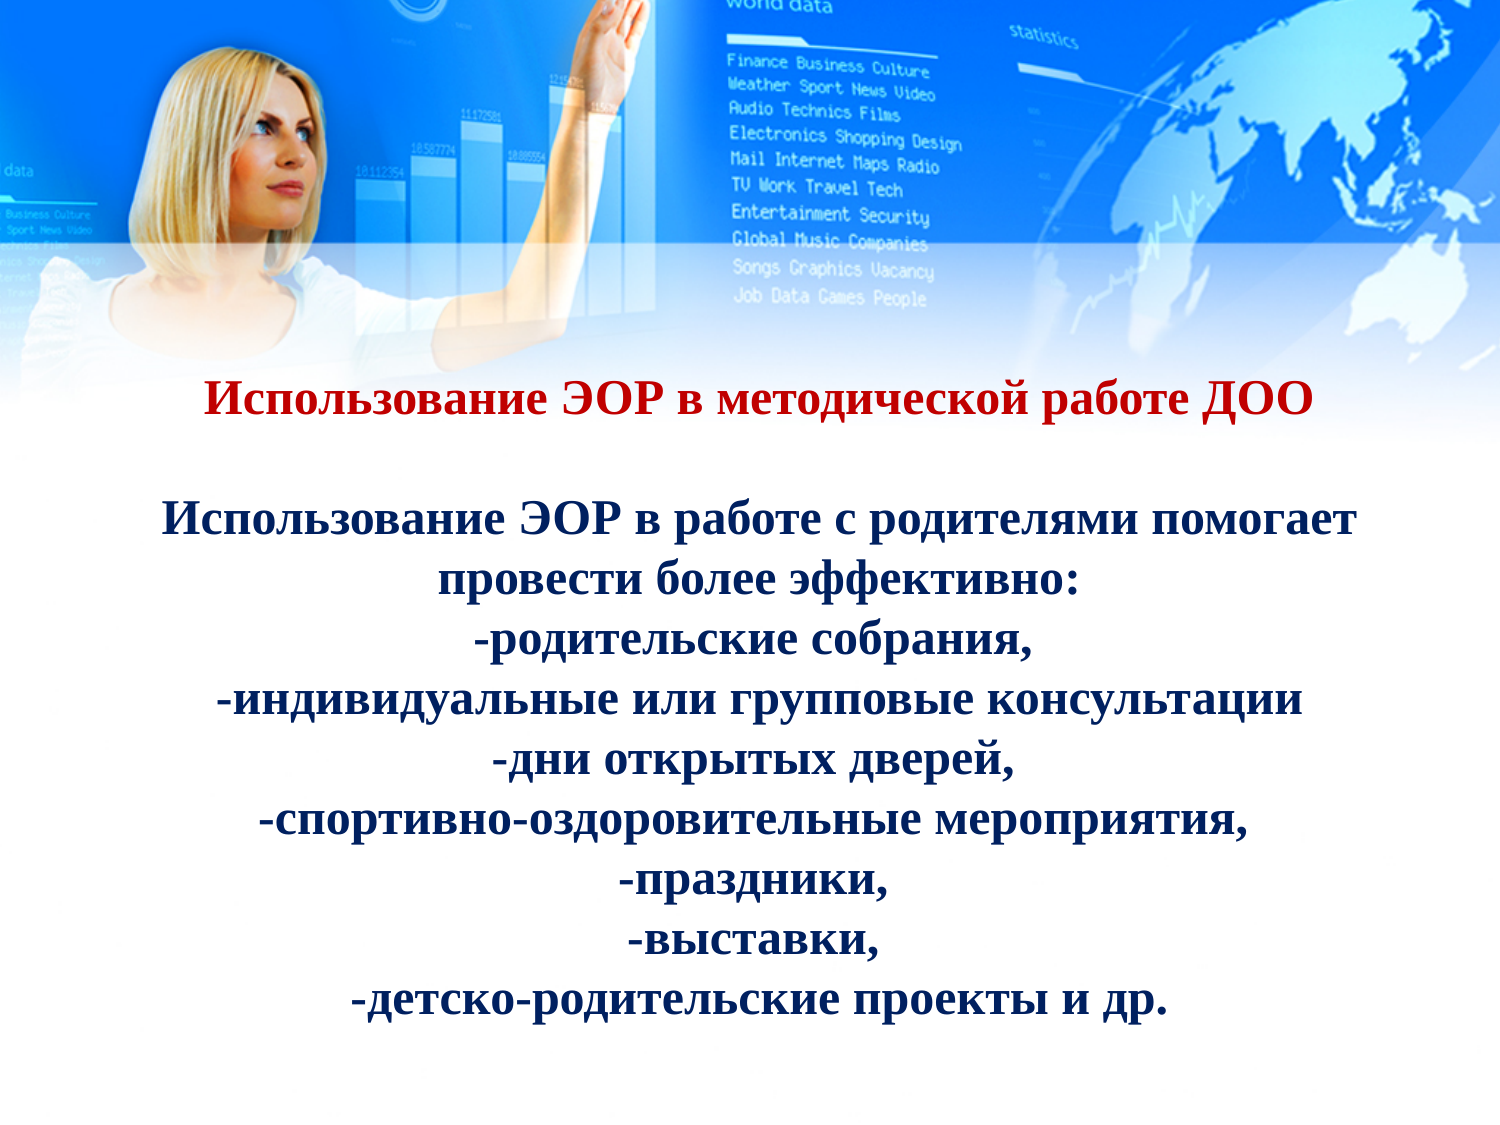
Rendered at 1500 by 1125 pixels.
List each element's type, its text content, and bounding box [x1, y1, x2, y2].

list Использование ЭОР в методической работе ДОО Использование ЭОР в работе с родителями помогает провести более эффективно: -родительские собрания, -индивидуальные или групповые консультации -дни открытых дверей, -спортивно-оздоровительные мероприятия, -праздники, -выставки, -детско-родительские проекты и др. [65, 356, 1454, 1057]
picture [0, 0, 1500, 1125]
